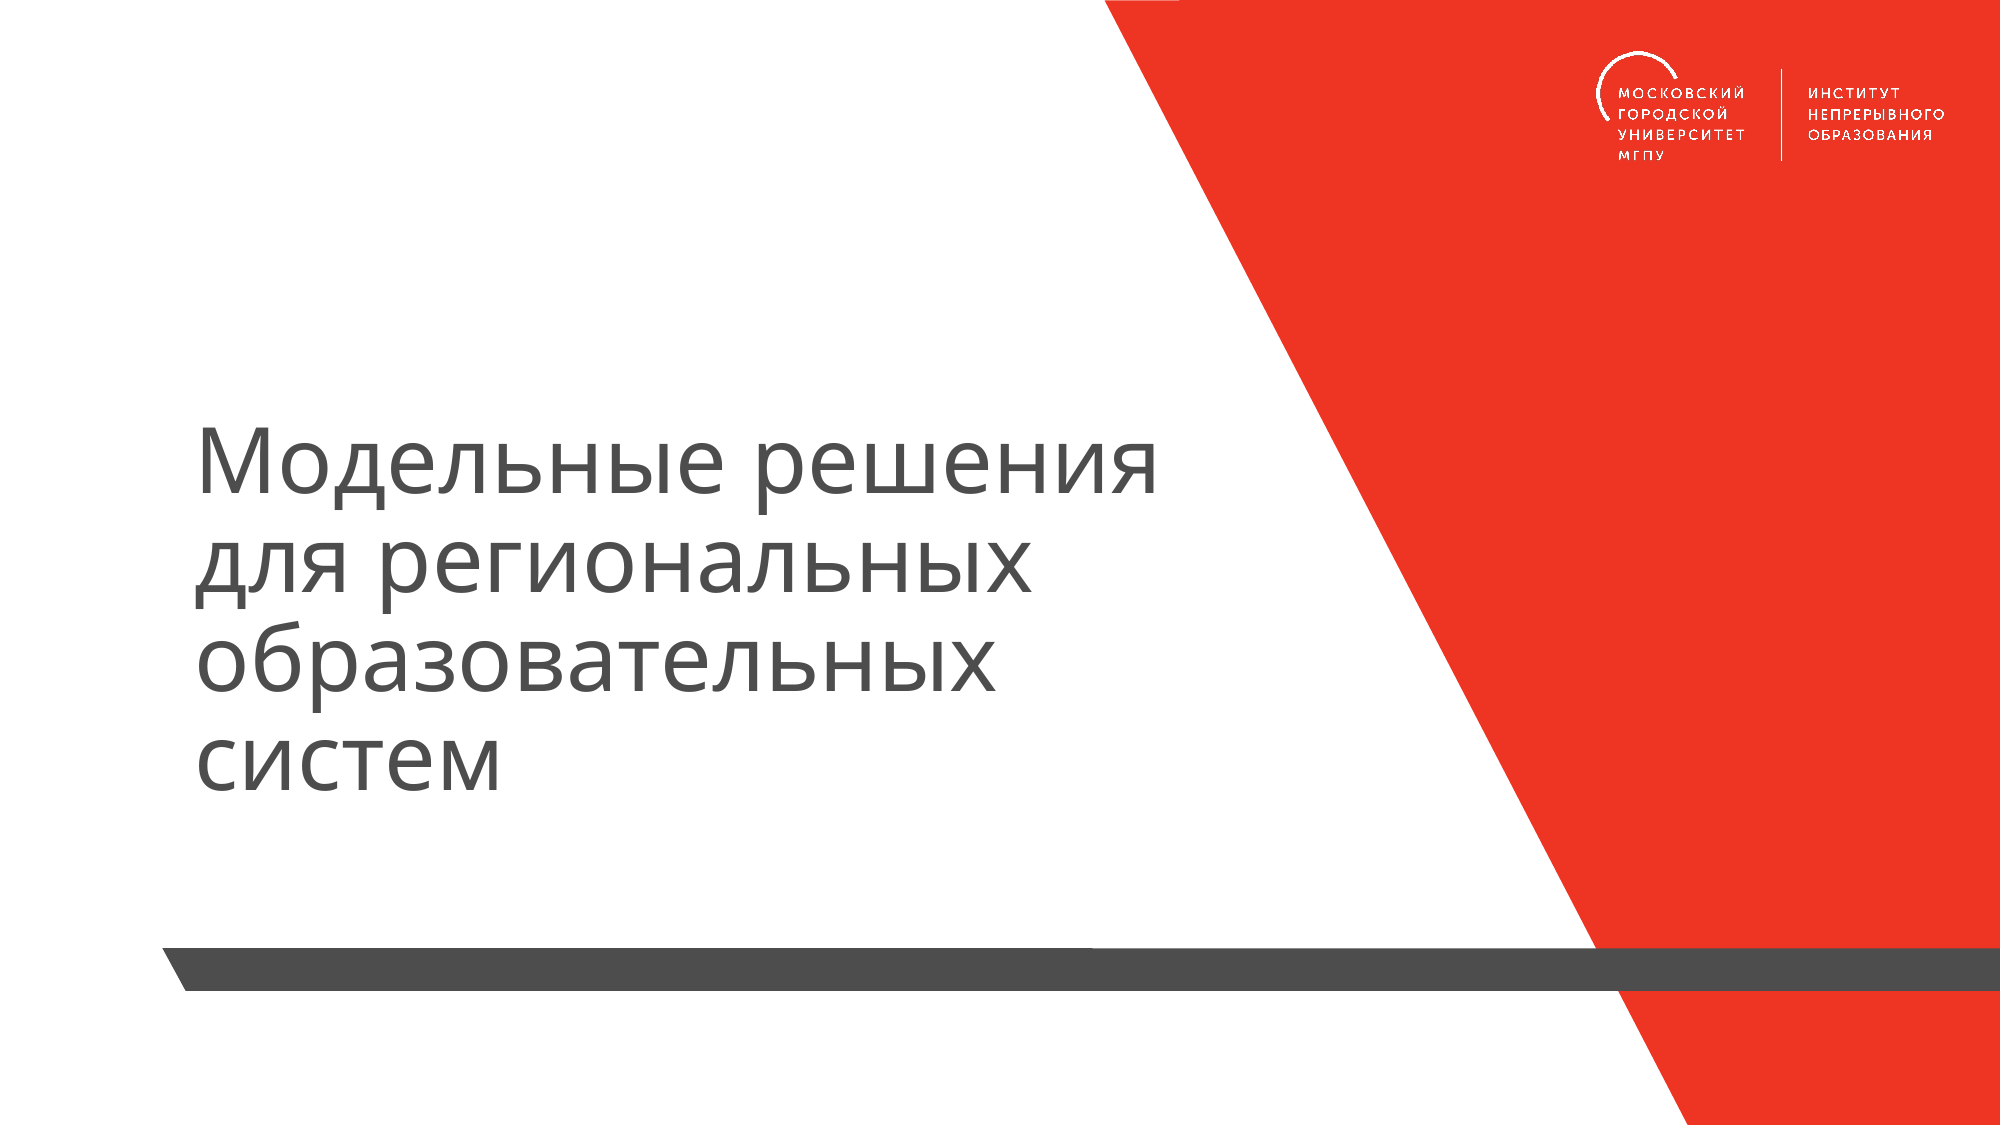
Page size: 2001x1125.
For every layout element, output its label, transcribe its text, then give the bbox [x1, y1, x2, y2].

text_box Модельные решения для региональных образовательных систем [179, 350, 1346, 826]
picture [1596, 51, 1945, 161]
text_box [162, 948, 2000, 991]
text_box [1618, 991, 2000, 1125]
text_box [1104, 0, 2000, 948]
